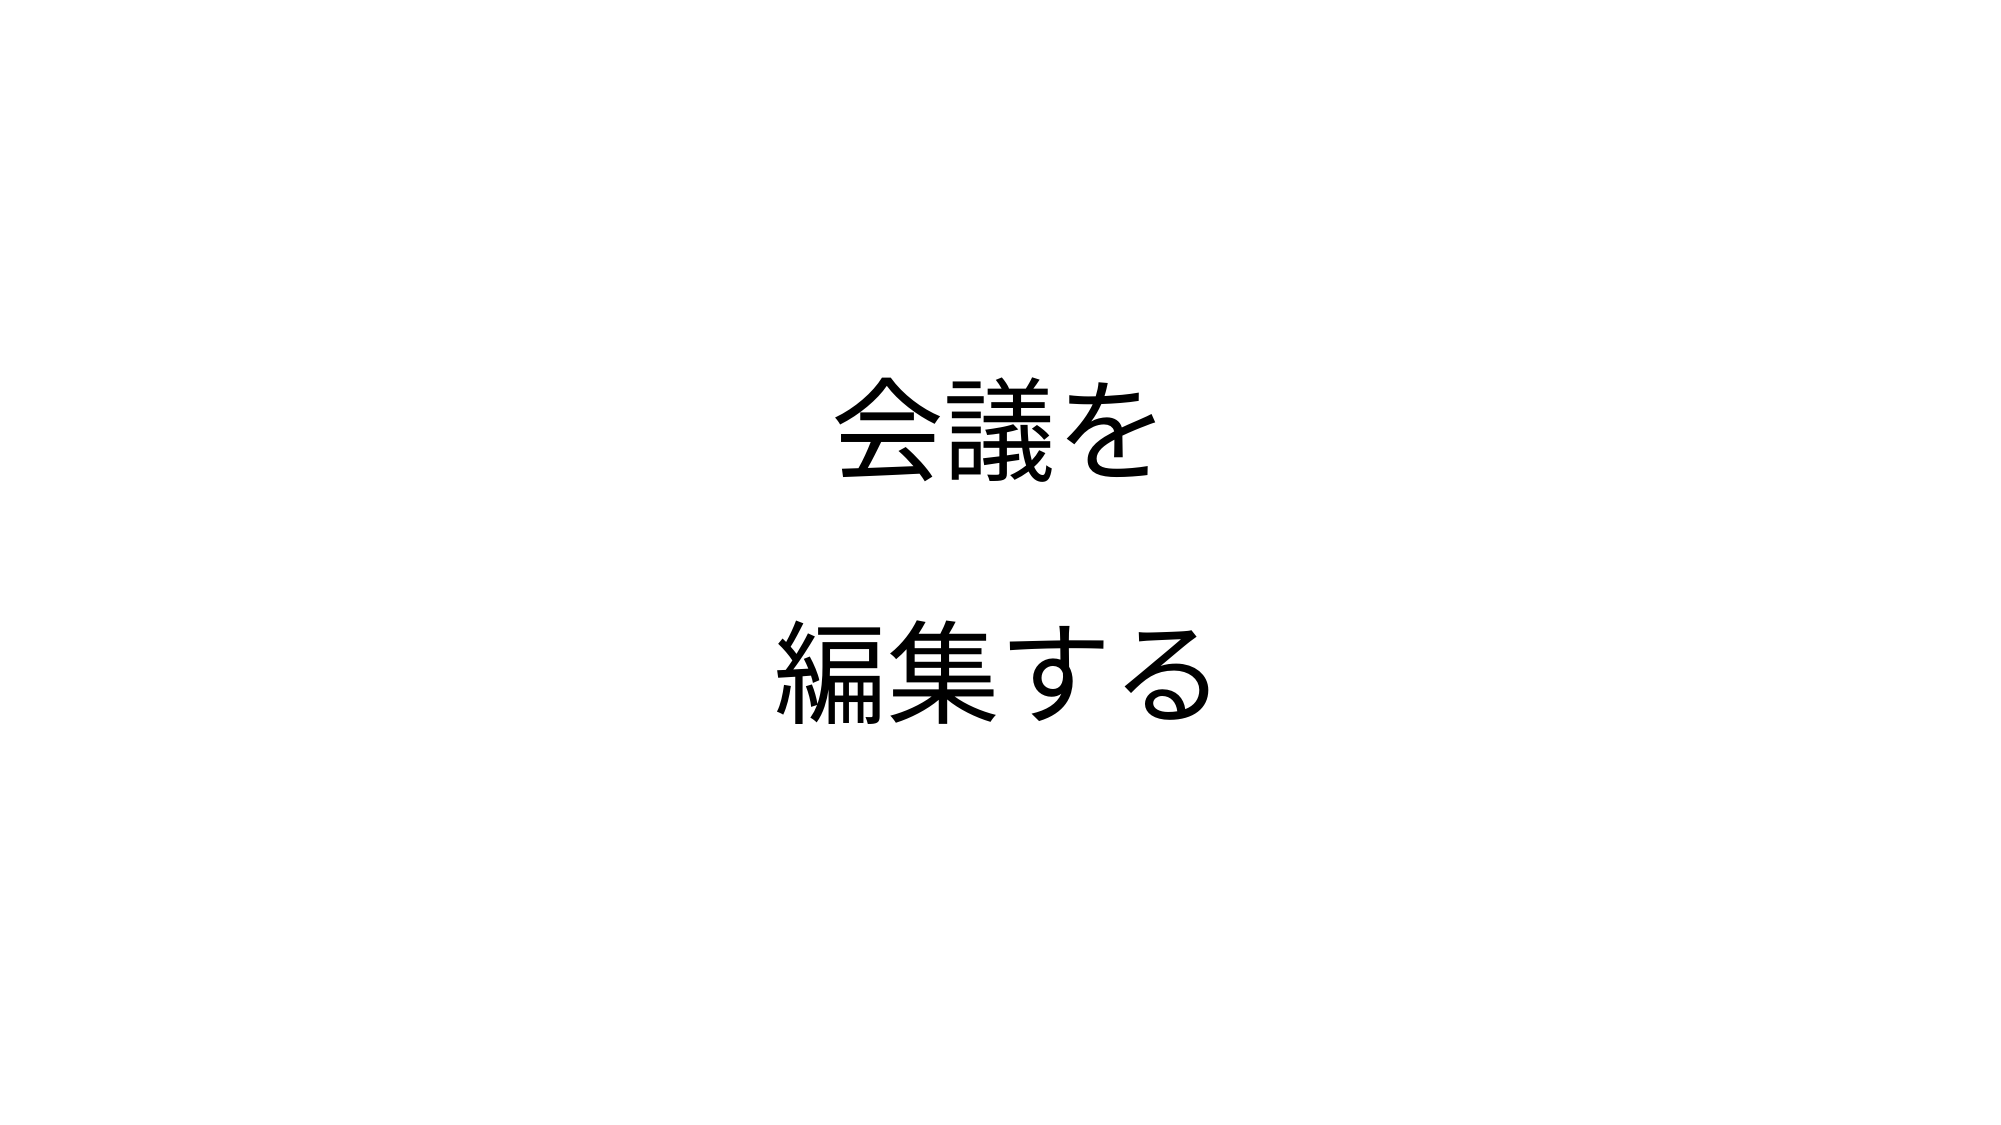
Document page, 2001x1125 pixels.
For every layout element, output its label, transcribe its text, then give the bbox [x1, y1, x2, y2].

title 会議を 編集する [137, 243, 1863, 873]
